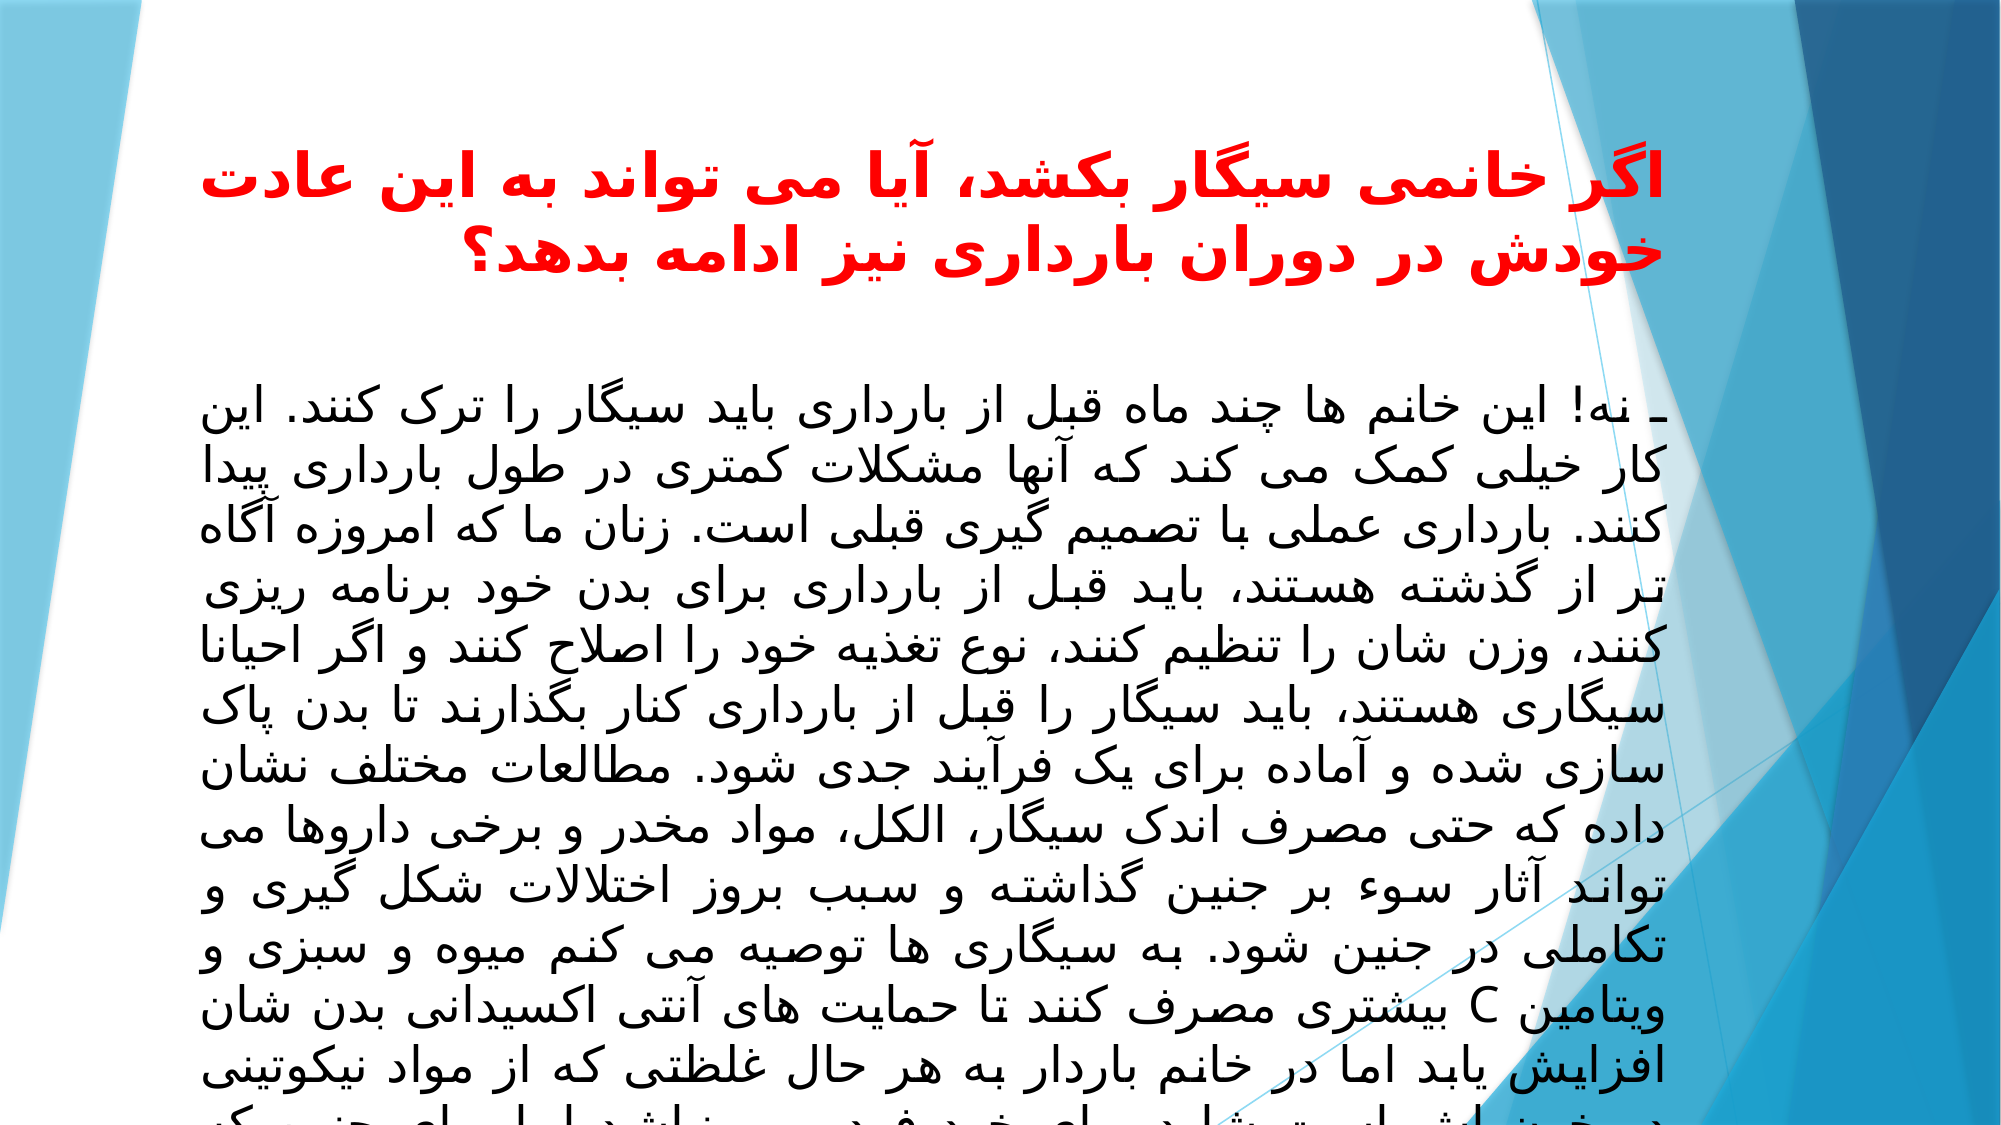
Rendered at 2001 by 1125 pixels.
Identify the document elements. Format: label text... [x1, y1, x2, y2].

subtitle ـ نه! این خانم ها چند ماه قبل از بارداری باید سیگار را ترک کنند. این کار خیلی کمک می کند که آنها مشکلات کمتری در طول بارداری پیدا کنند. بارداری عملی با تصمیم گیری قبلی است. زنان ما که امروزه آگاه تر از گذشته هستند، باید قبل از بارداری برای بدن خود برنامه ریزی کنند، وزن شان را تنظیم کنند، نوع تغذیه خود را اصلاح کنند و اگر احیانا سیگاری هستند، باید سیگار را قبل از بارداری کنار بگذارند تا بدن پاک سازی شده و آماده برای یک فرآیند جدی شود. مطالعات مختلف نشان داده که حتی مصرف اندک سیگار، الکل، مواد مخدر و برخی داروها می تواند آثار سوء بر جنین گذاشته و سبب بروز اختلالات شکل گیری و تکاملی در جنین شود. به سیگاری ها توصیه می کنم میوه و سبزی و ویتامین C بیشتری مصرف کنند تا حمایت های آنتی اکسیدانی بدن شان افزایش یابد اما در خانم باردار به هر حال غلظتی که از مواد نیکوتینی در خون اش است شاید برای خود فرد مهم نباشد اما برای جنین که موجودی بسیار کوچک است، این غلظت بسیار بالا و مسموم کننده به حساب می آید. [182, 365, 1683, 1044]
title اگر خانمی سیگار بکشد، آیا می تواند به این عادت خودش در دوران بارداری نیز ادامه بدهد؟ [182, 78, 1683, 365]
